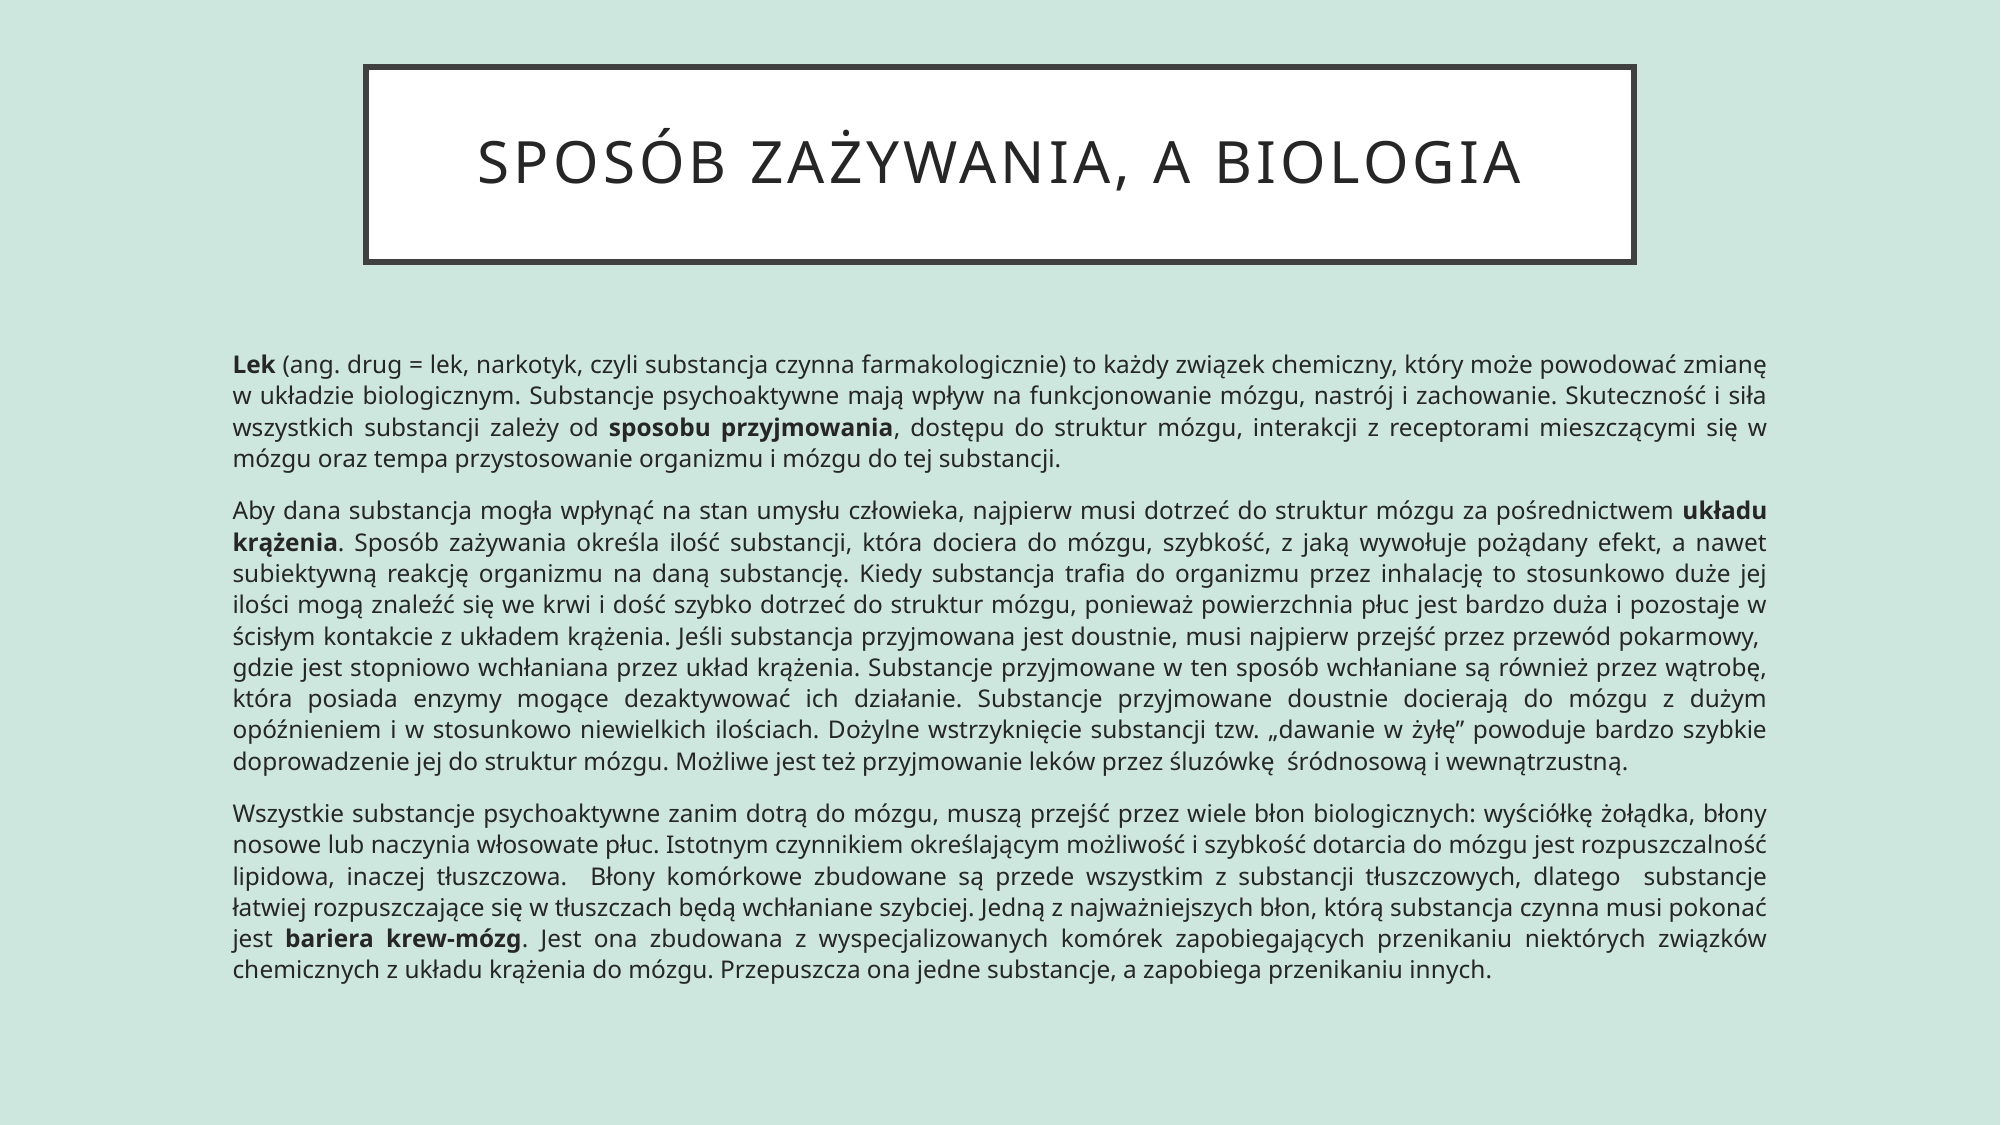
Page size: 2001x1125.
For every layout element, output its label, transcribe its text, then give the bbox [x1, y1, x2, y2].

list Lek (ang. drug = lek, narkotyk, czyli substancja czynna farmakologicznie) to każdy związek chemiczny, który może powodować zmianę w układzie biologicznym. Substancje psychoaktywne mają wpływ na funkcjonowanie mózgu, nastrój i zachowanie. Skuteczność i siła wszystkich substancji zależy od sposobu przyjmowania, dostępu do struktur mózgu, interakcji z receptorami mieszczącymi się w mózgu oraz tempa przystosowanie organizmu i mózgu do tej substancji. Aby dana substancja mogła wpłynąć na stan umysłu człowieka, najpierw musi dotrzeć do struktur mózgu za pośrednictwem układu krążenia. Sposób zażywania określa ilość substancji, która dociera do mózgu, szybkość, z jaką wywołuje pożądany efekt, a nawet subiektywną reakcję organizmu na daną substancję. Kiedy substancja trafia do organizmu przez inhalację to stosunkowo duże jej ilości mogą znaleźć się we krwi i dość szybko dotrzeć do struktur mózgu, ponieważ powierzchnia płuc jest bardzo duża i pozostaje w ścisłym kontakcie z układem krążenia. Jeśli substancja przyjmowana jest doustnie, musi najpierw przejść przez przewód pokarmowy, gdzie jest stopniowo wchłaniana przez układ krążenia. Substancje przyjmowane w ten sposób wchłaniane są również przez wątrobę, która posiada enzymy mogące dezaktywować ich działanie. Substancje przyjmowane doustnie docierają do mózgu z dużym opóźnieniem i w stosunkowo niewielkich ilościach. Dożylne wstrzyknięcie substancji tzw. „dawanie w żyłę” powoduje bardzo szybkie doprowadzenie jej do struktur mózgu. Możliwe jest też przyjmowanie leków przez śluzówkę śródnosową i wewnątrzustną. Wszystkie substancje psychoaktywne zanim dotrą do mózgu, muszą przejść przez wiele błon biologicznych: wyściółkę żołądka, błony nosowe lub naczynia włosowate płuc. Istotnym czynnikiem określającym możliwość i szybkość dotarcia do mózgu jest rozpuszczalność lipidowa, inaczej tłuszczowa. Błony komórkowe zbudowane są przede wszystkim z substancji tłuszczowych, dlatego substancje łatwiej rozpuszczające się w tłuszczach będą wchłaniane szybciej. Jedną z najważniejszych błon, którą substancja czynna musi pokonać jest bariera krew-mózg. Jest ona zbudowana z wyspecjalizowanych komórek zapobiegających przenikaniu niektórych związków chemicznych z układu krążenia do mózgu. Przepuszcza ona jedne substancje, a zapobiega przenikaniu innych. [217, 339, 1783, 1058]
title Sposób zażywania, a biologia [363, 64, 1637, 265]
